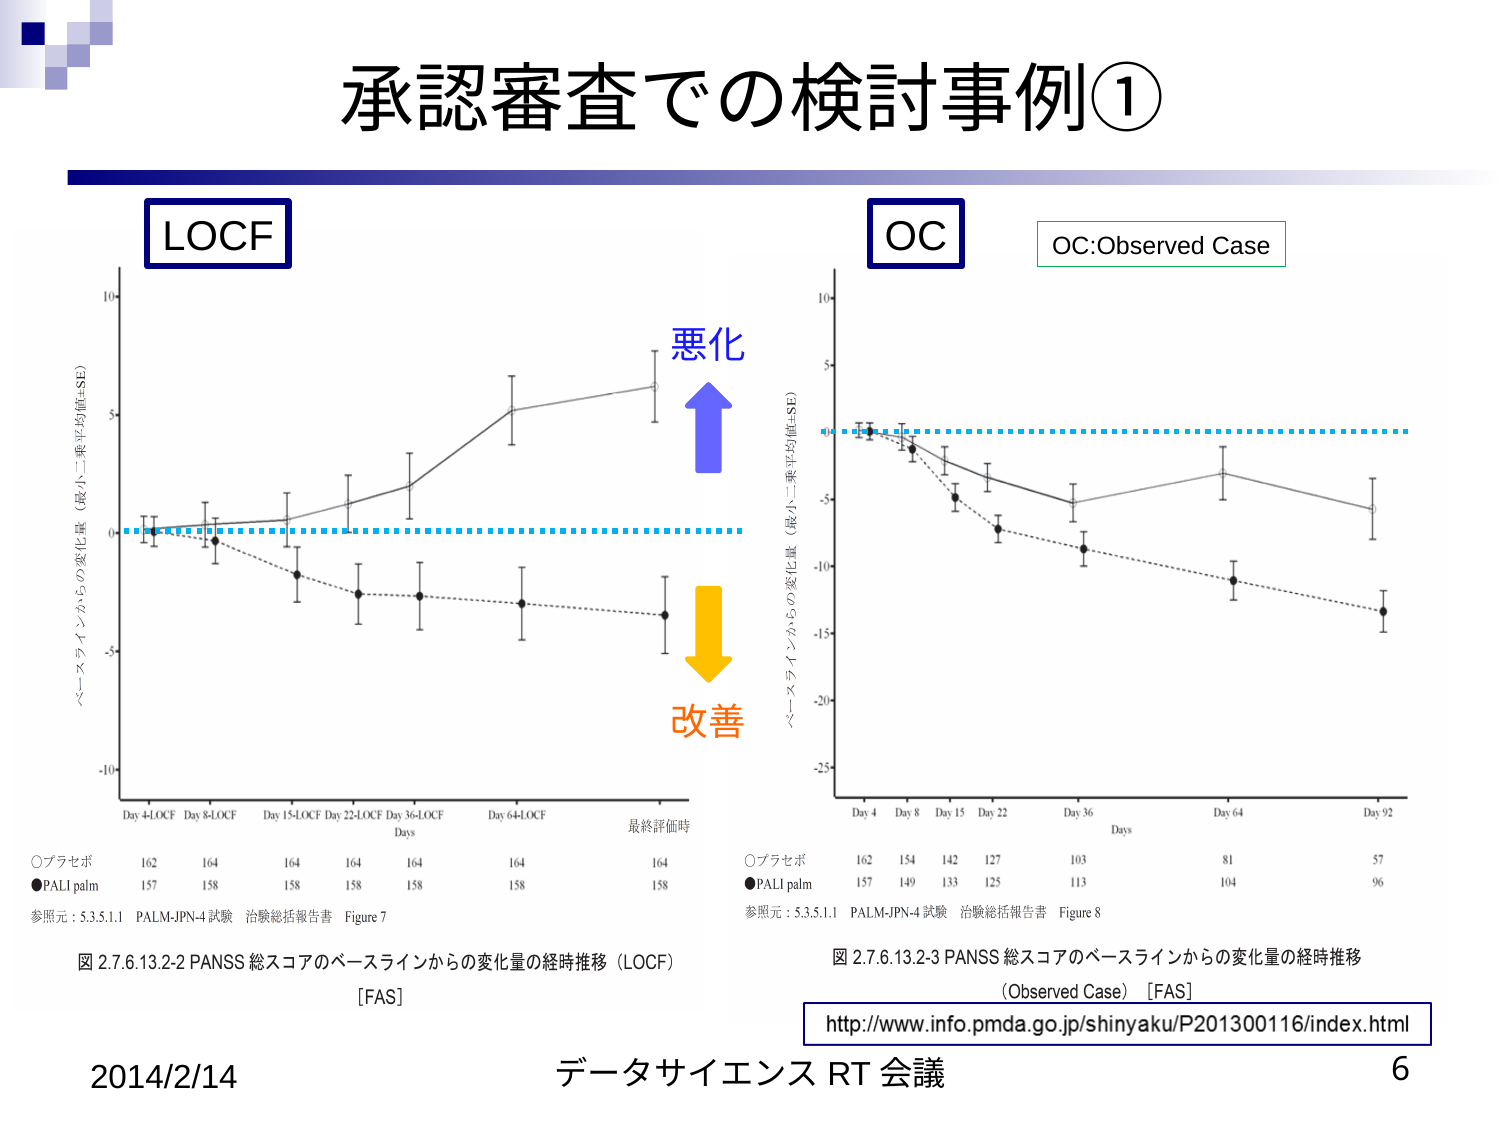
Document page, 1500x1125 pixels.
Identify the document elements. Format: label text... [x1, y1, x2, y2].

picture [729, 254, 1448, 1052]
text_box OC:Observed Case [1037, 221, 1286, 252]
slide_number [74, 1024, 426, 1103]
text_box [655, 313, 762, 752]
text_box OC [869, 201, 963, 252]
text_box LOCF [147, 201, 289, 228]
slide_number 6 [1074, 1060, 1426, 1101]
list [13, 230, 703, 1012]
footer データサイエンスRT会議 [466, 1024, 1034, 1101]
title 承認審査での検討事例① [76, 0, 1427, 208]
